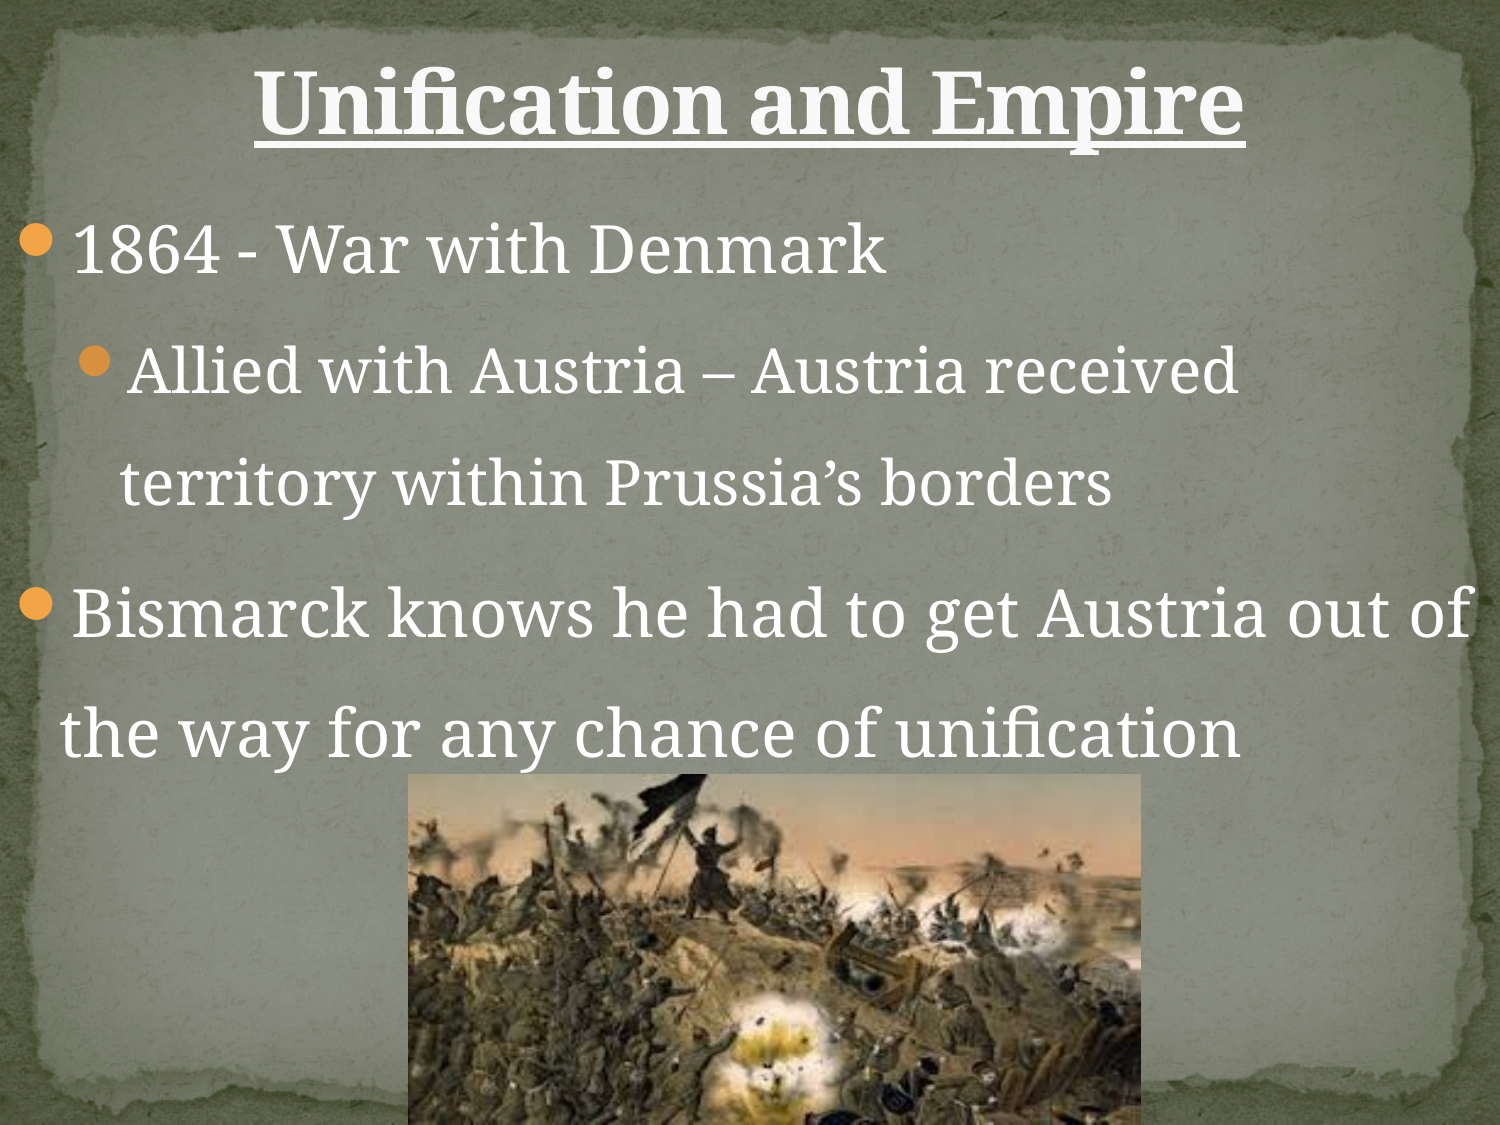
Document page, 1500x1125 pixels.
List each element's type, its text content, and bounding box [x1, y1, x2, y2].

list 1864 - War with Denmark Allied with Austria – Austria received territory within Prussia’s borders Bismarck knows he had to get Austria out of the way for any chance of unification [0, 160, 1500, 1125]
title Unification and Empire [0, 0, 1500, 160]
picture [408, 774, 1142, 1125]
